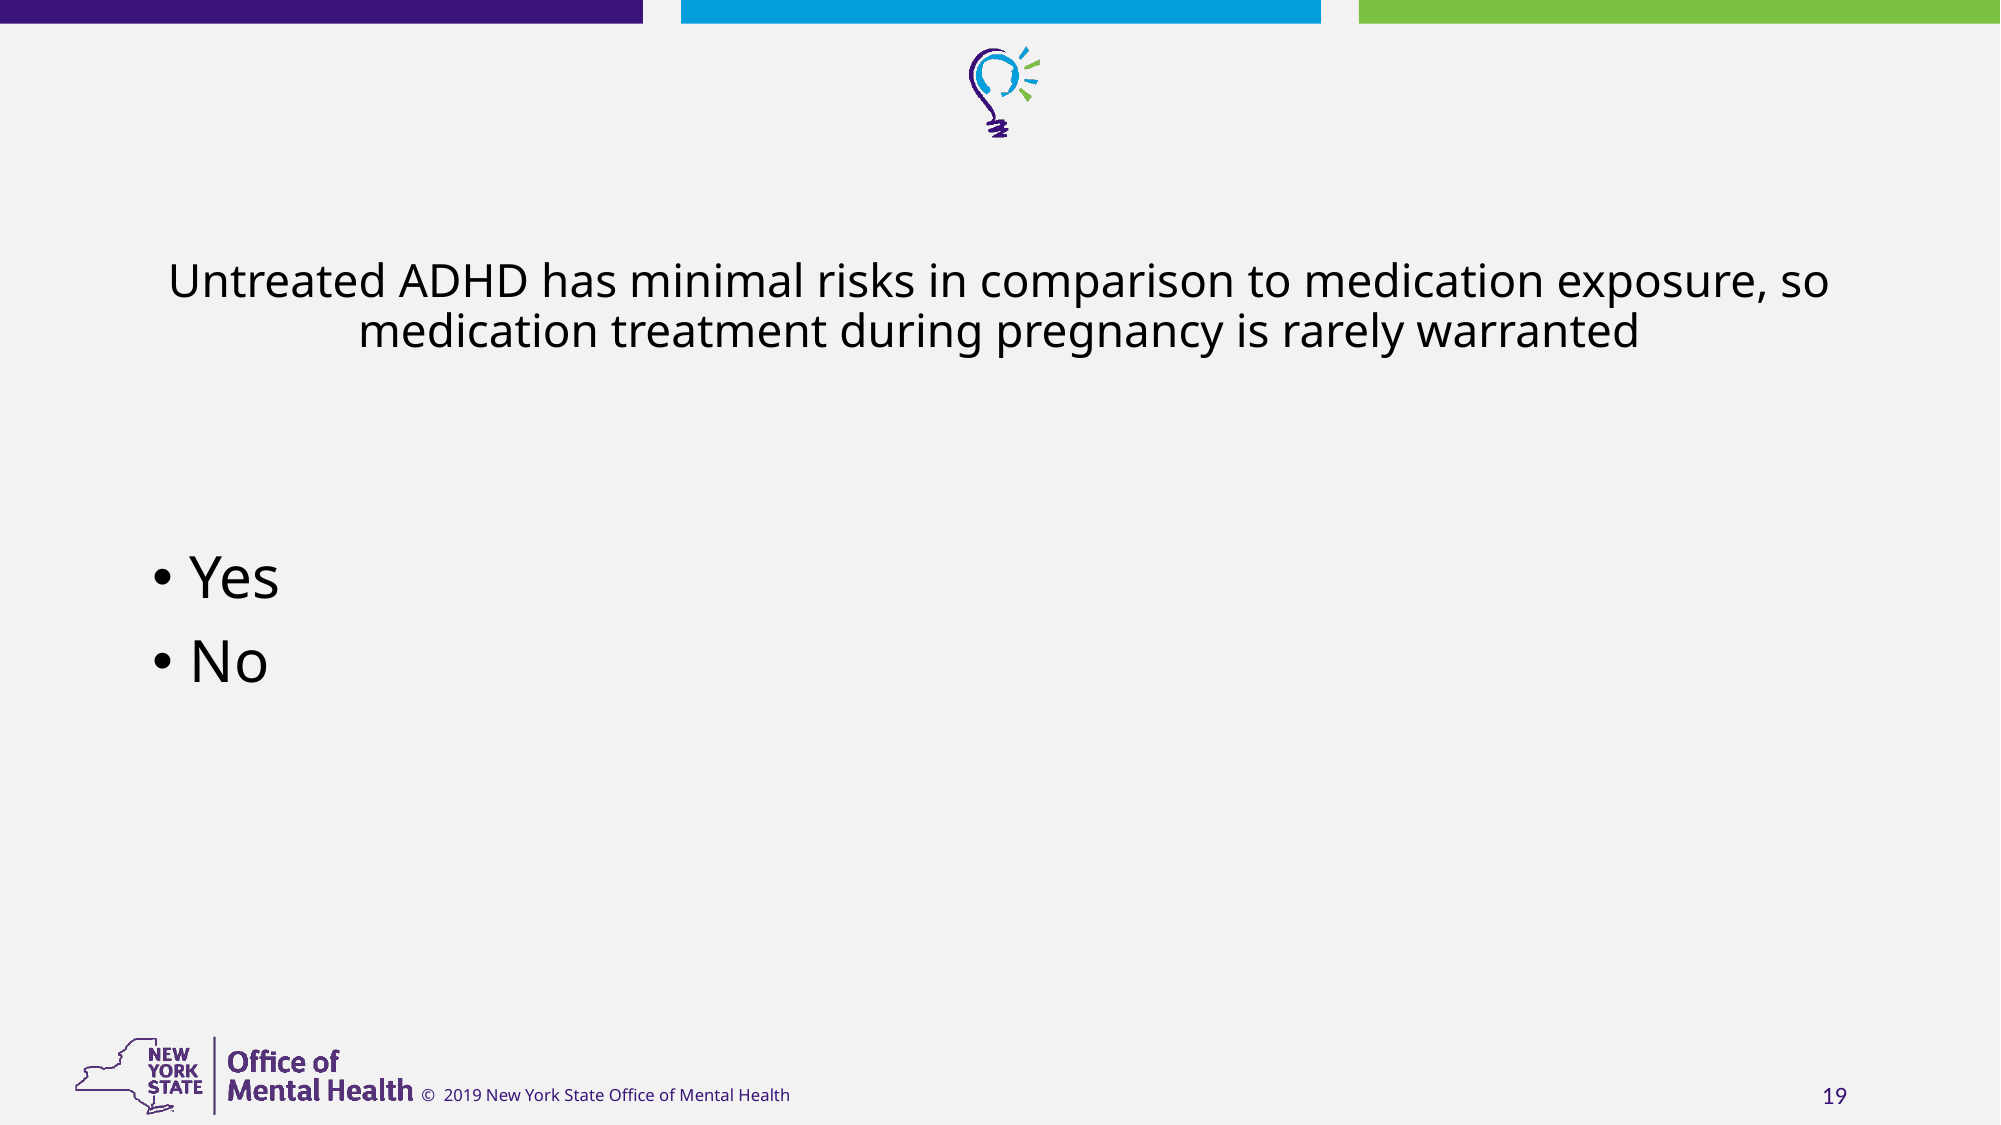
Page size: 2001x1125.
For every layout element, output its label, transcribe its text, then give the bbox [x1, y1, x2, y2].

list Yes No [137, 366, 1863, 1080]
picture [949, 26, 1051, 157]
picture [71, 1032, 417, 1119]
title Untreated ADHD has minimal risks in comparison to medication exposure, so medication treatment during pregnancy is rarely warranted [137, 249, 1863, 366]
